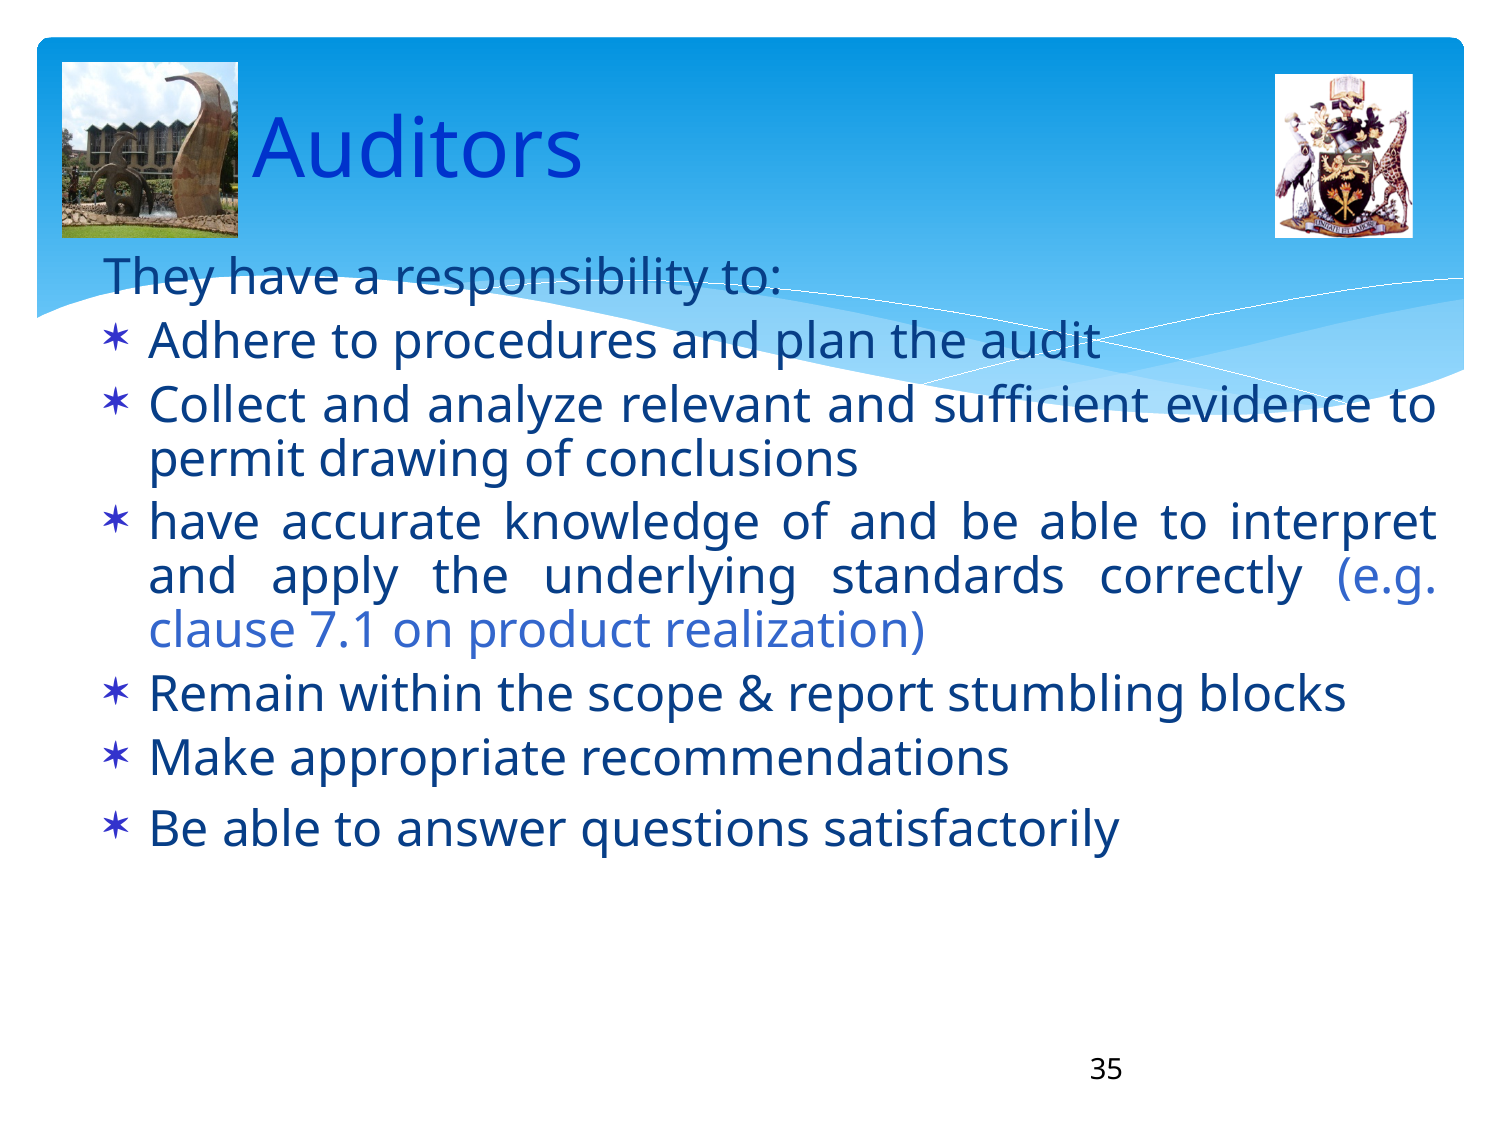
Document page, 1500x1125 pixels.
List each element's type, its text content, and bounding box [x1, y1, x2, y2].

slide_number 35 [1074, 1042, 1425, 1103]
picture [1276, 75, 1413, 238]
title Auditors [237, 49, 1276, 238]
list They have a responsibility to: Adhere to procedures and plan the audit Collect and analyze relevant and sufficient evidence to permit drawing of conclusions have accurate knowledge of and be able to interpret and apply the underlying standards correctly (e.g. clause 7.1 on product realization) Remain within the scope & report stumbling blocks Make appropriate recommendations Be able to answer questions satisfactorily [88, 243, 1454, 1059]
picture [62, 63, 237, 238]
